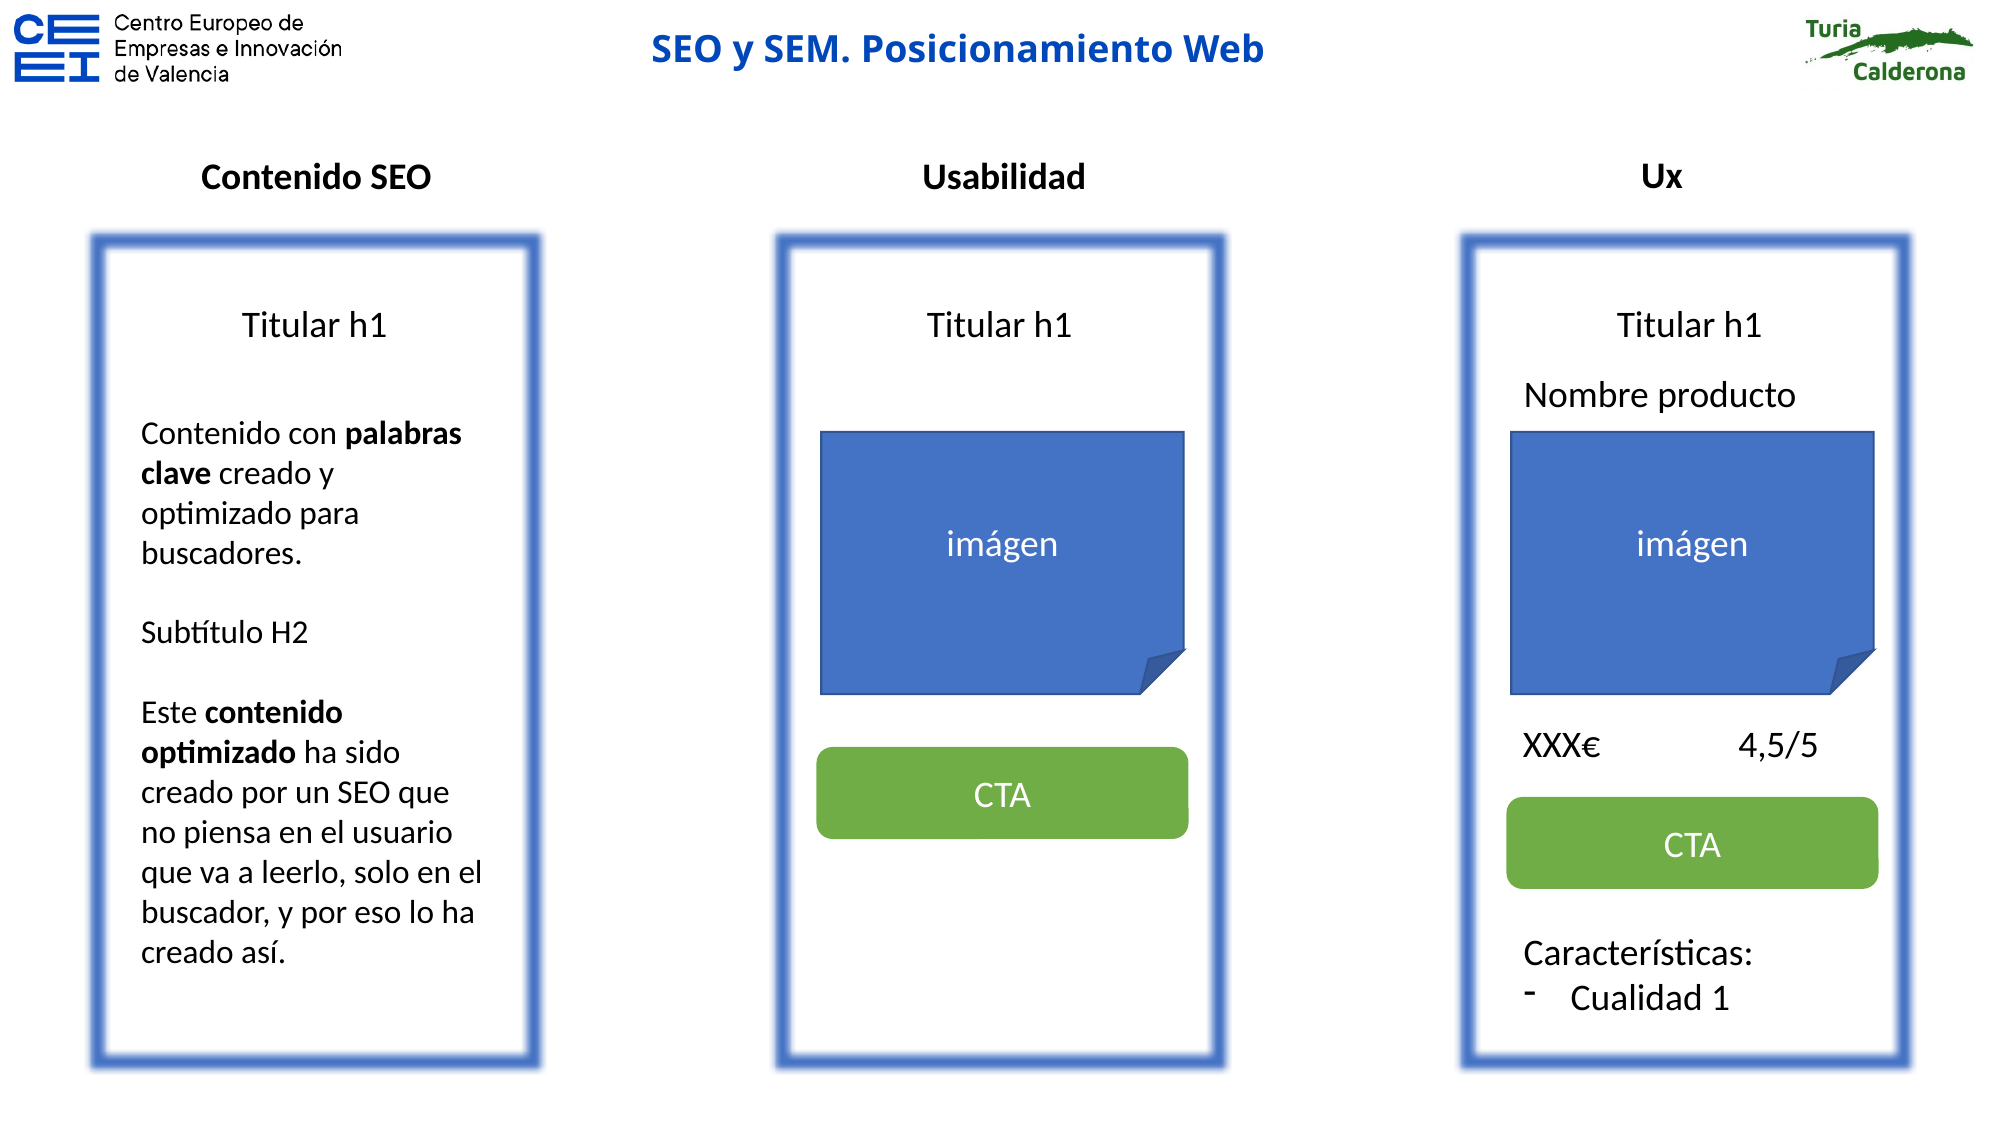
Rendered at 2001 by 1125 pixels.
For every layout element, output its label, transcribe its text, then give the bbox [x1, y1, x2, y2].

text_box Contenido con palabras clave creado y optimizado para buscadores. Subtítulo H2 Este contenido optimizado ha sido creado por un SEO que no piensa en el usuario que va a leerlo, solo en el buscador, y por eso lo ha creado así. [126, 403, 504, 978]
text_box Ux [1626, 143, 1698, 204]
picture [0, 10, 354, 86]
text_box CTA [1506, 796, 1879, 889]
text_box Titular h1 [912, 292, 1088, 353]
text_box 4,5/5 [1723, 712, 1835, 773]
text_box imágen [820, 430, 1188, 696]
text_box Titular h1 [227, 292, 403, 353]
text_box [1466, 239, 1906, 1064]
text_box Características: Cualidad 1 [1508, 920, 1769, 1071]
text_box XXX€ [1508, 712, 1616, 773]
text_box Usabilidad [907, 144, 1102, 205]
text_box Titular h1 [1602, 292, 1778, 353]
text_box [781, 239, 1221, 1064]
text_box Contenido SEO [186, 144, 447, 205]
text_box [96, 239, 536, 1064]
text_box imágen [1510, 430, 1878, 696]
text_box CTA [816, 746, 1189, 840]
text_box Nombre producto [1509, 362, 1812, 423]
picture [1801, 4, 1977, 92]
